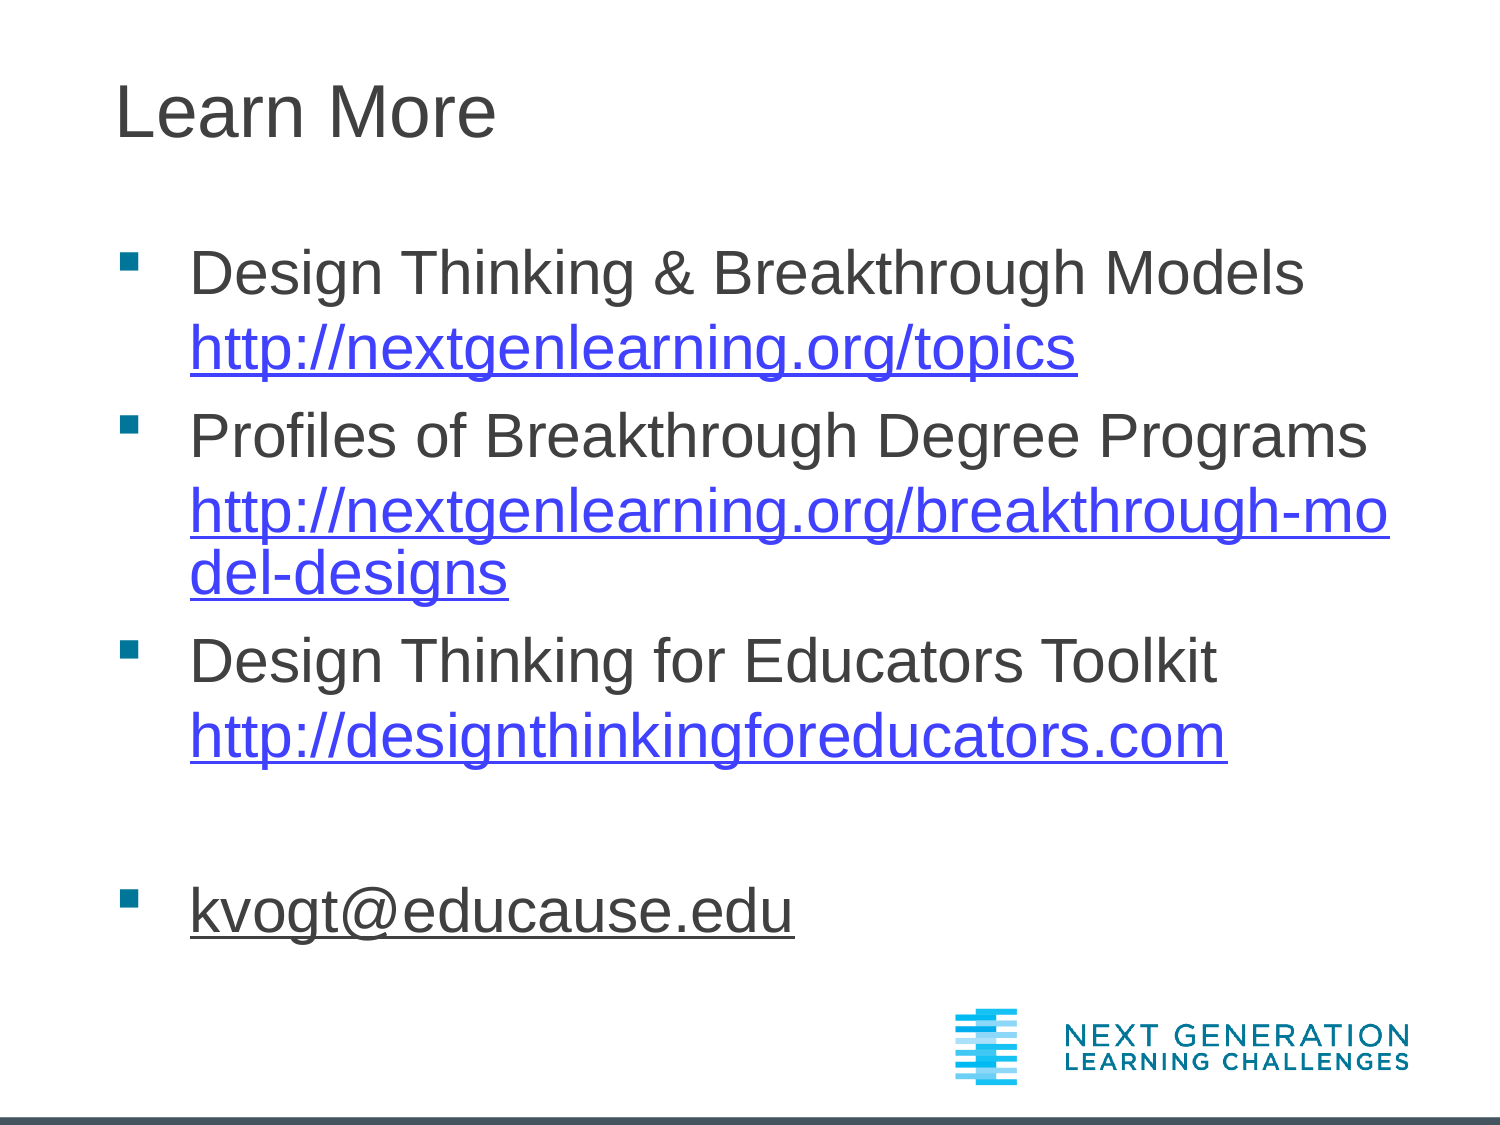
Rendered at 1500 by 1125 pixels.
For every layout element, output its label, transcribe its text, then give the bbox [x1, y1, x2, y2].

list Design Thinking & Breakthrough Models http://nextgenlearning.org/topics Profiles of Breakthrough Degree Programs http://nextgenlearning.org/breakthrough-model-designs Design Thinking for Educators Toolkit http://designthinkingforeducators.com kvogt@educause.edu [99, 224, 1426, 971]
picture [0, 0, 1500, 1125]
title Learn More [99, 55, 1416, 176]
